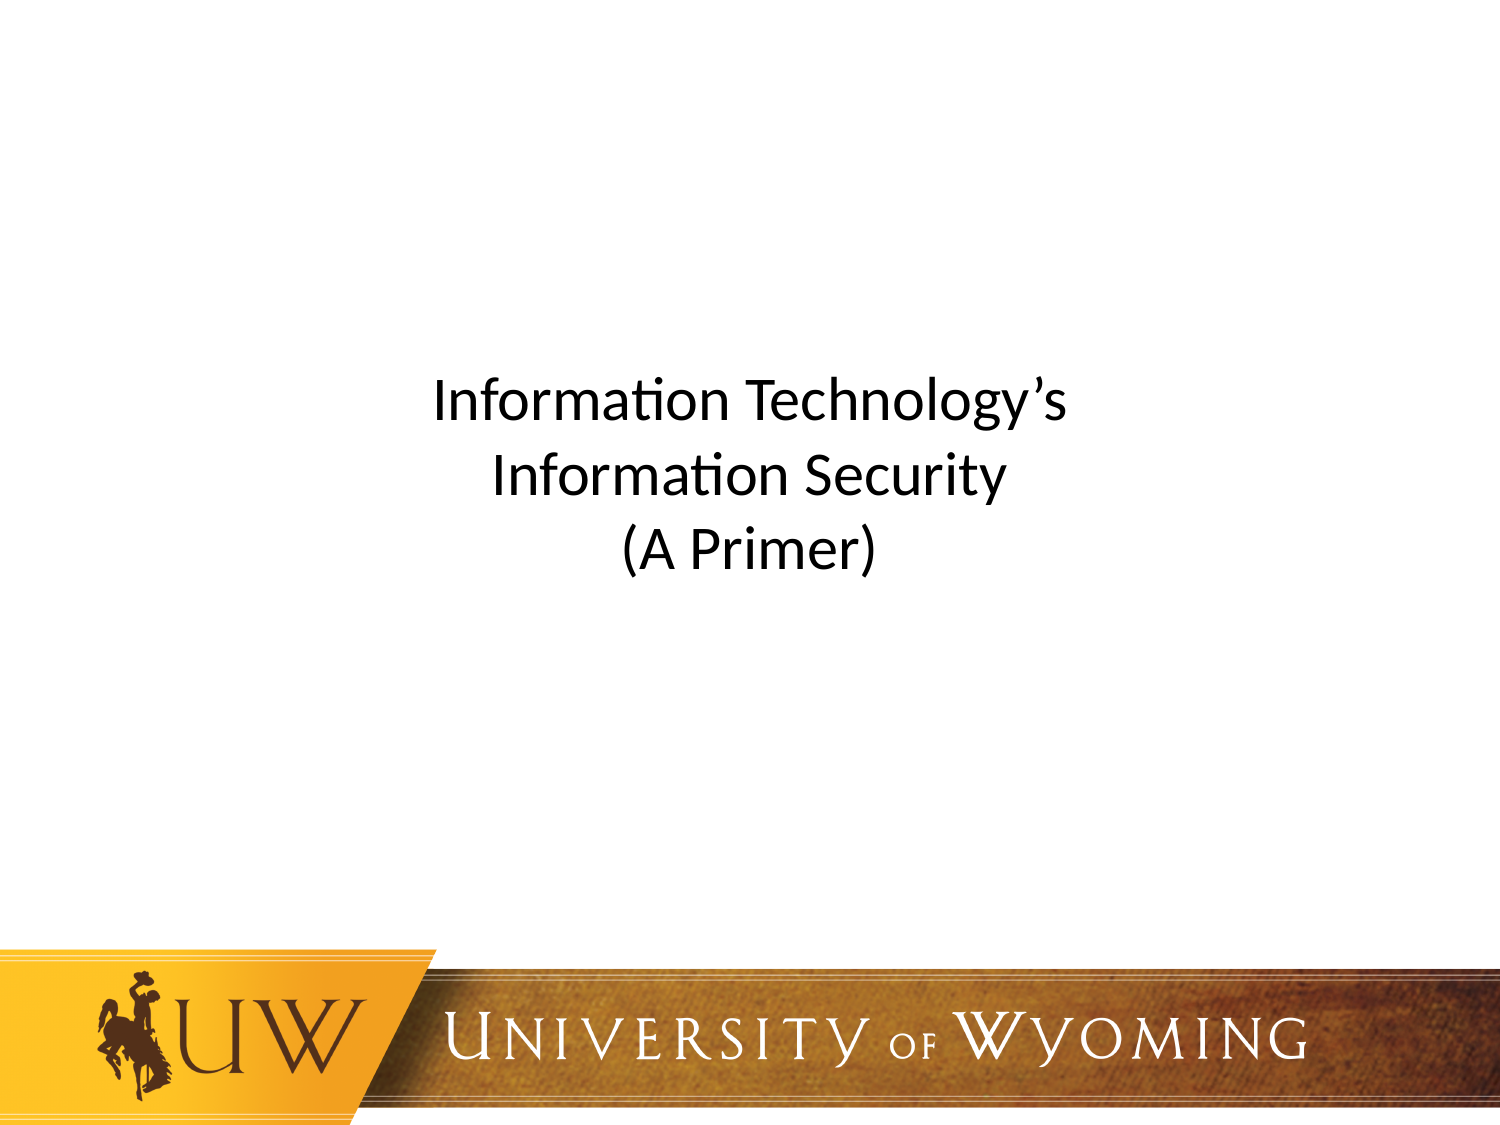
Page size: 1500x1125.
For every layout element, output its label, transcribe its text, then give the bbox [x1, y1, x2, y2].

title Information Technology’s Information Security (A Primer) [112, 349, 1388, 591]
picture [0, 929, 1500, 1125]
